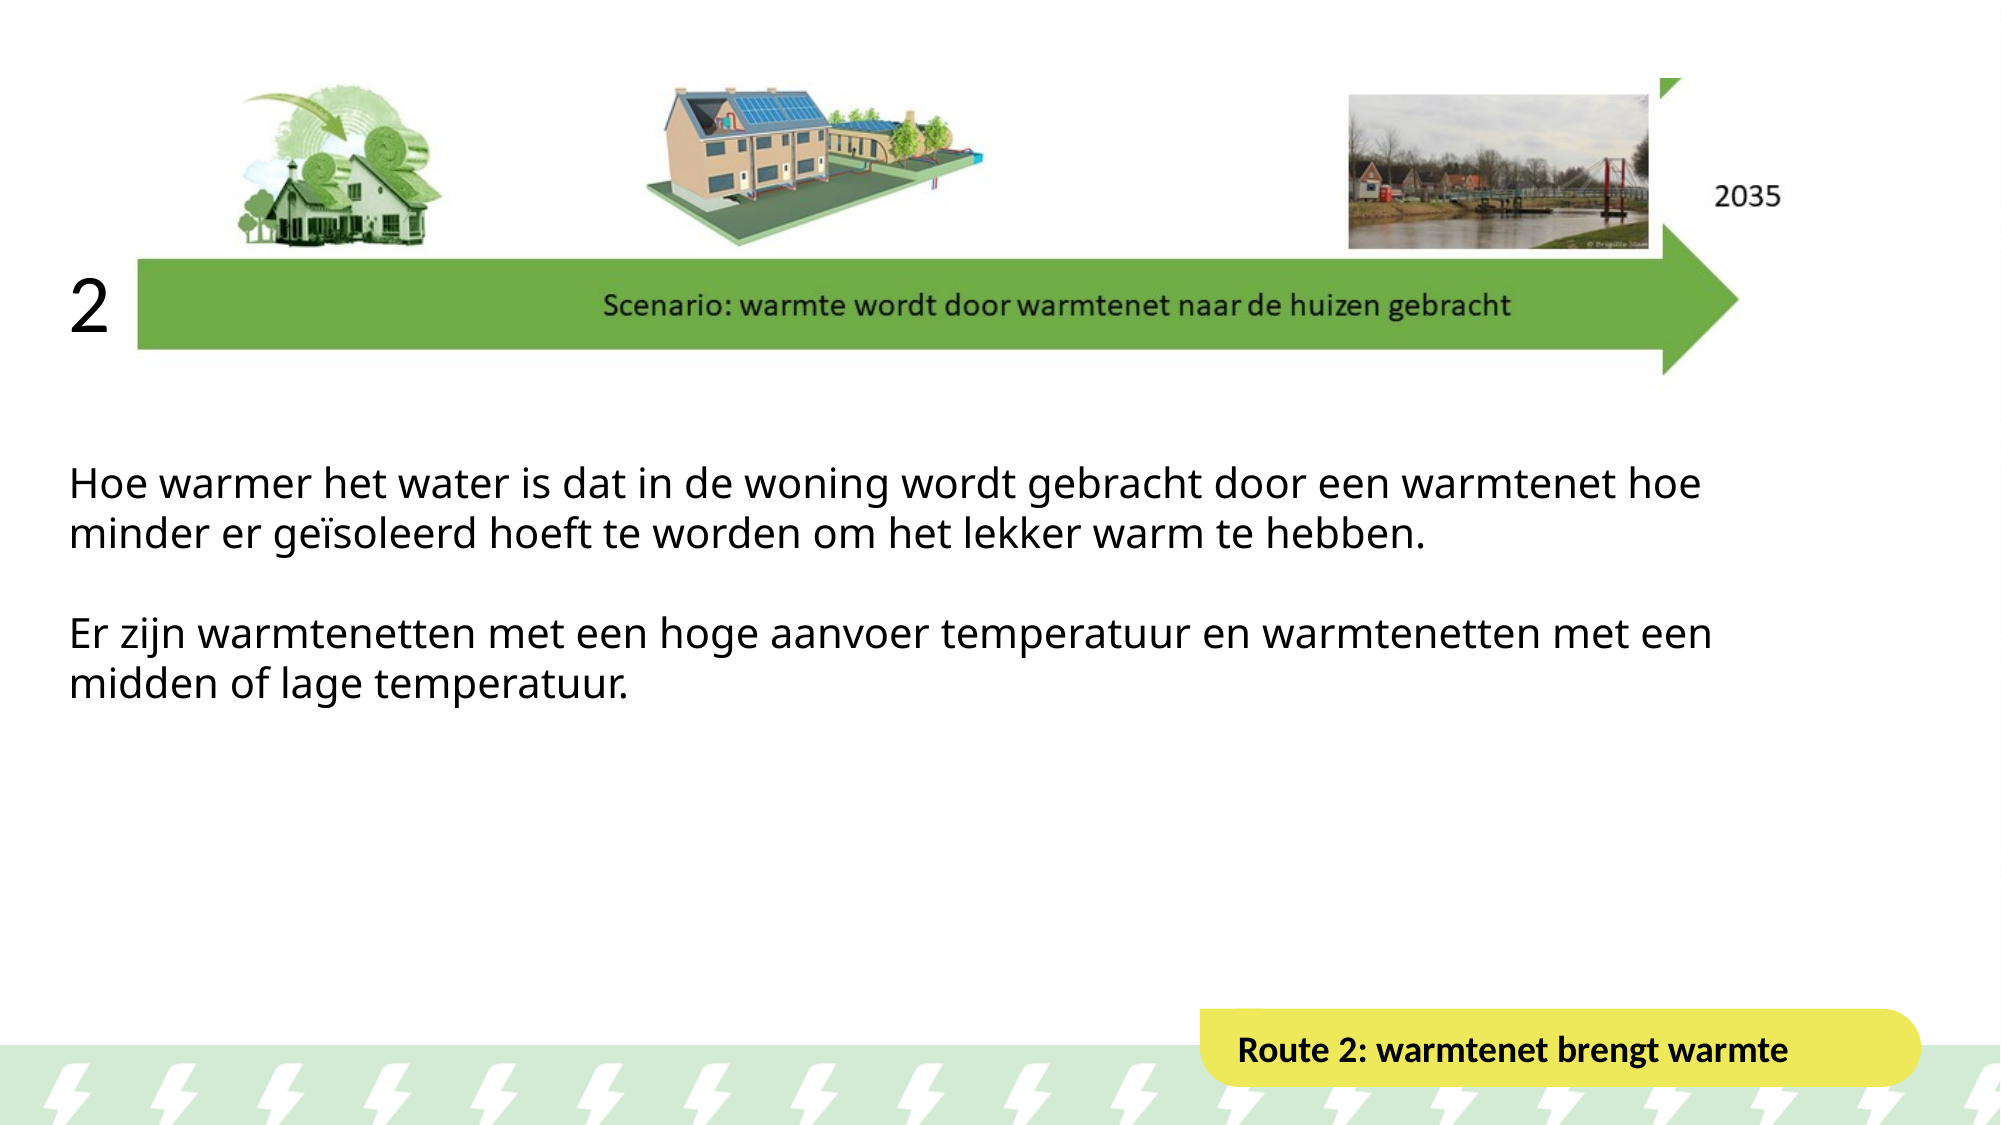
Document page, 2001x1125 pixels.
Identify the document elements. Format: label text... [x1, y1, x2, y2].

text_box Hoe warmer het water is dat in de woning wordt gebracht door een warmtenet hoe minder er geïsoleerd hoeft te worden om het lekker warm te hebben. Er zijn warmtenetten met een hoge aanvoer temperatuur en warmtenetten met een midden of lage temperatuur. [53, 449, 1868, 814]
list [43, 77, 1854, 449]
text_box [1199, 1008, 1922, 1087]
